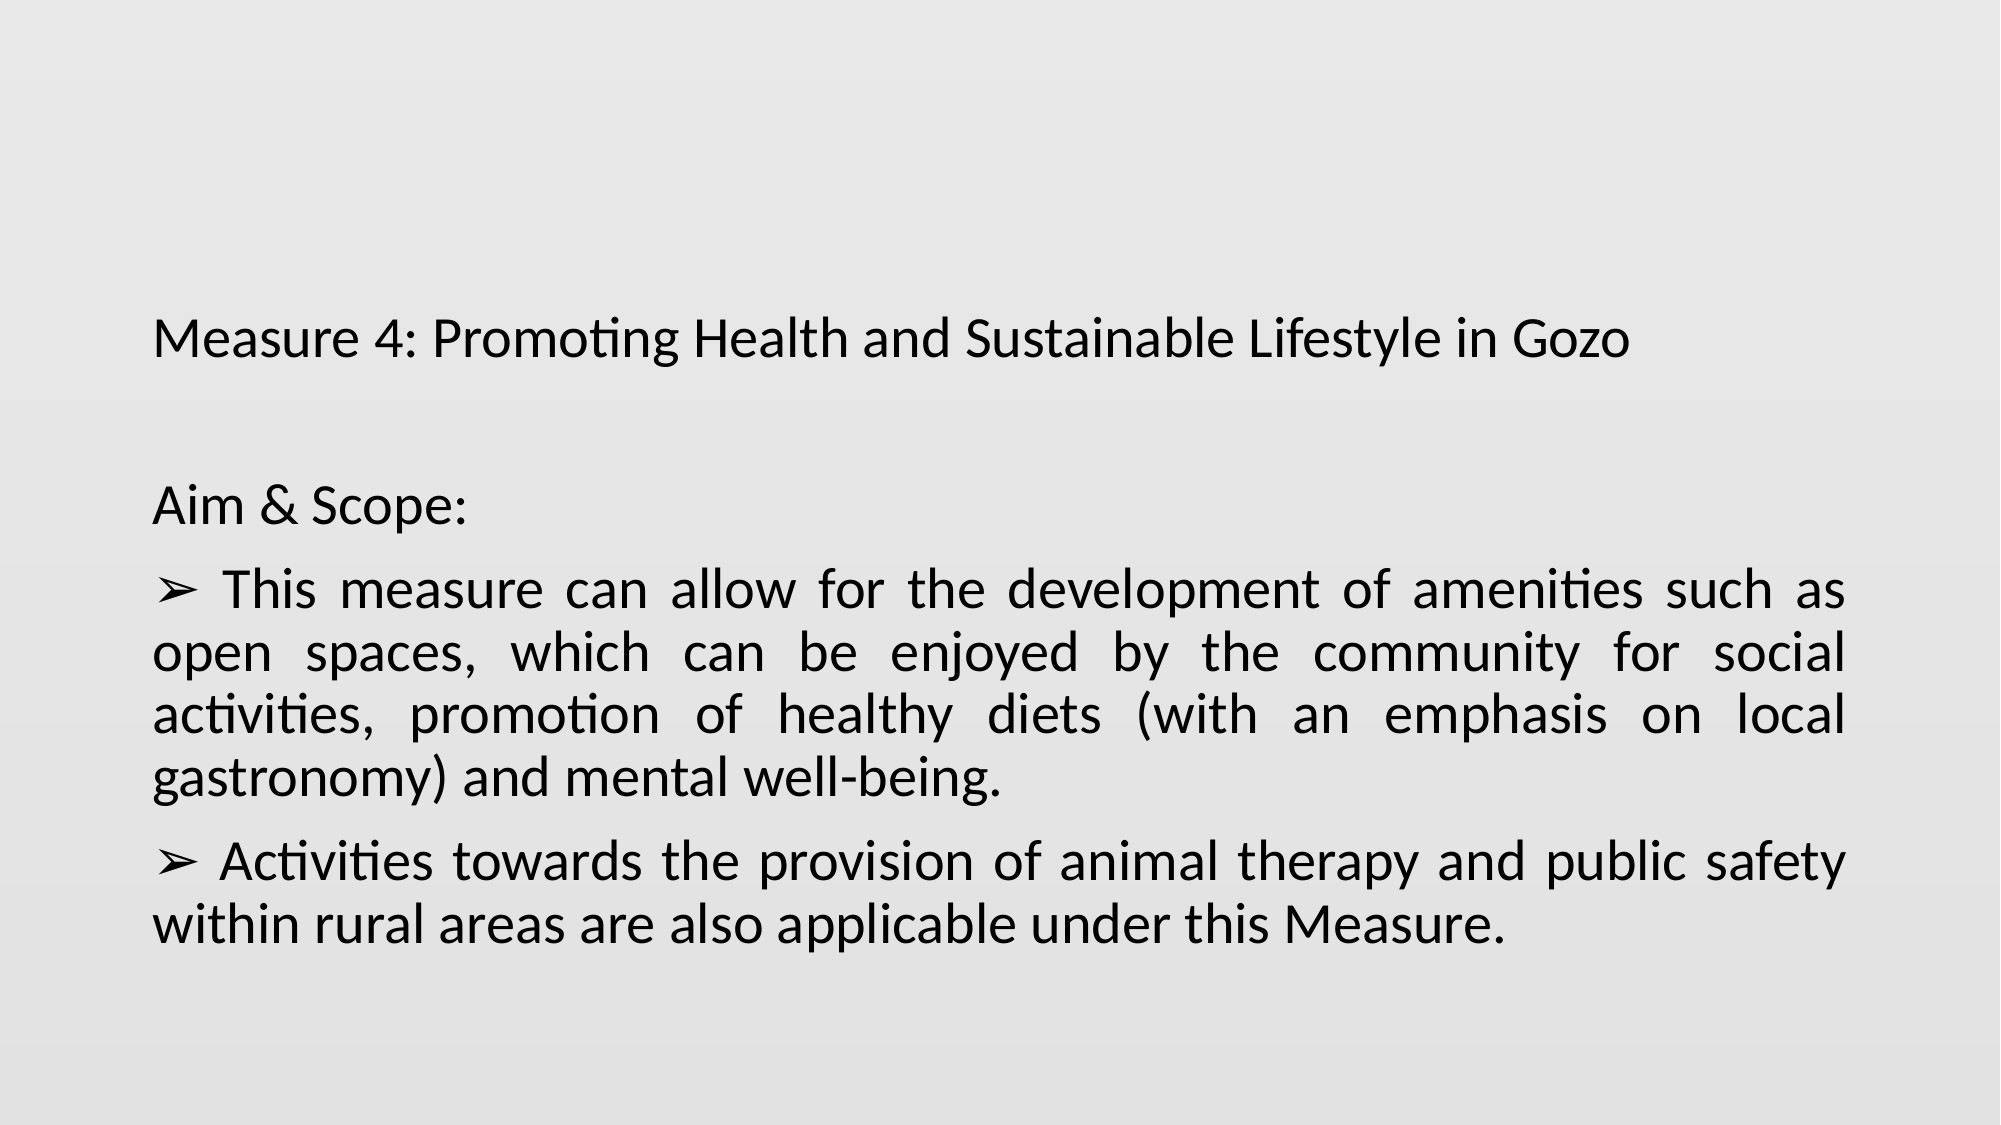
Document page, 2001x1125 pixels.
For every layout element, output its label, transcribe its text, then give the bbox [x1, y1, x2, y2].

list Measure 4: Promoting Health and Sustainable Lifestyle in Gozo Aim & Scope: ➢ This measure can allow for the development of amenities such as open spaces, which can be enjoyed by the community for social activities, promotion of healthy diets (with an emphasis on local gastronomy) and mental well-being. ➢ Activities towards the provision of animal therapy and public safety within rural areas are also applicable under this Measure. [137, 299, 1863, 1014]
